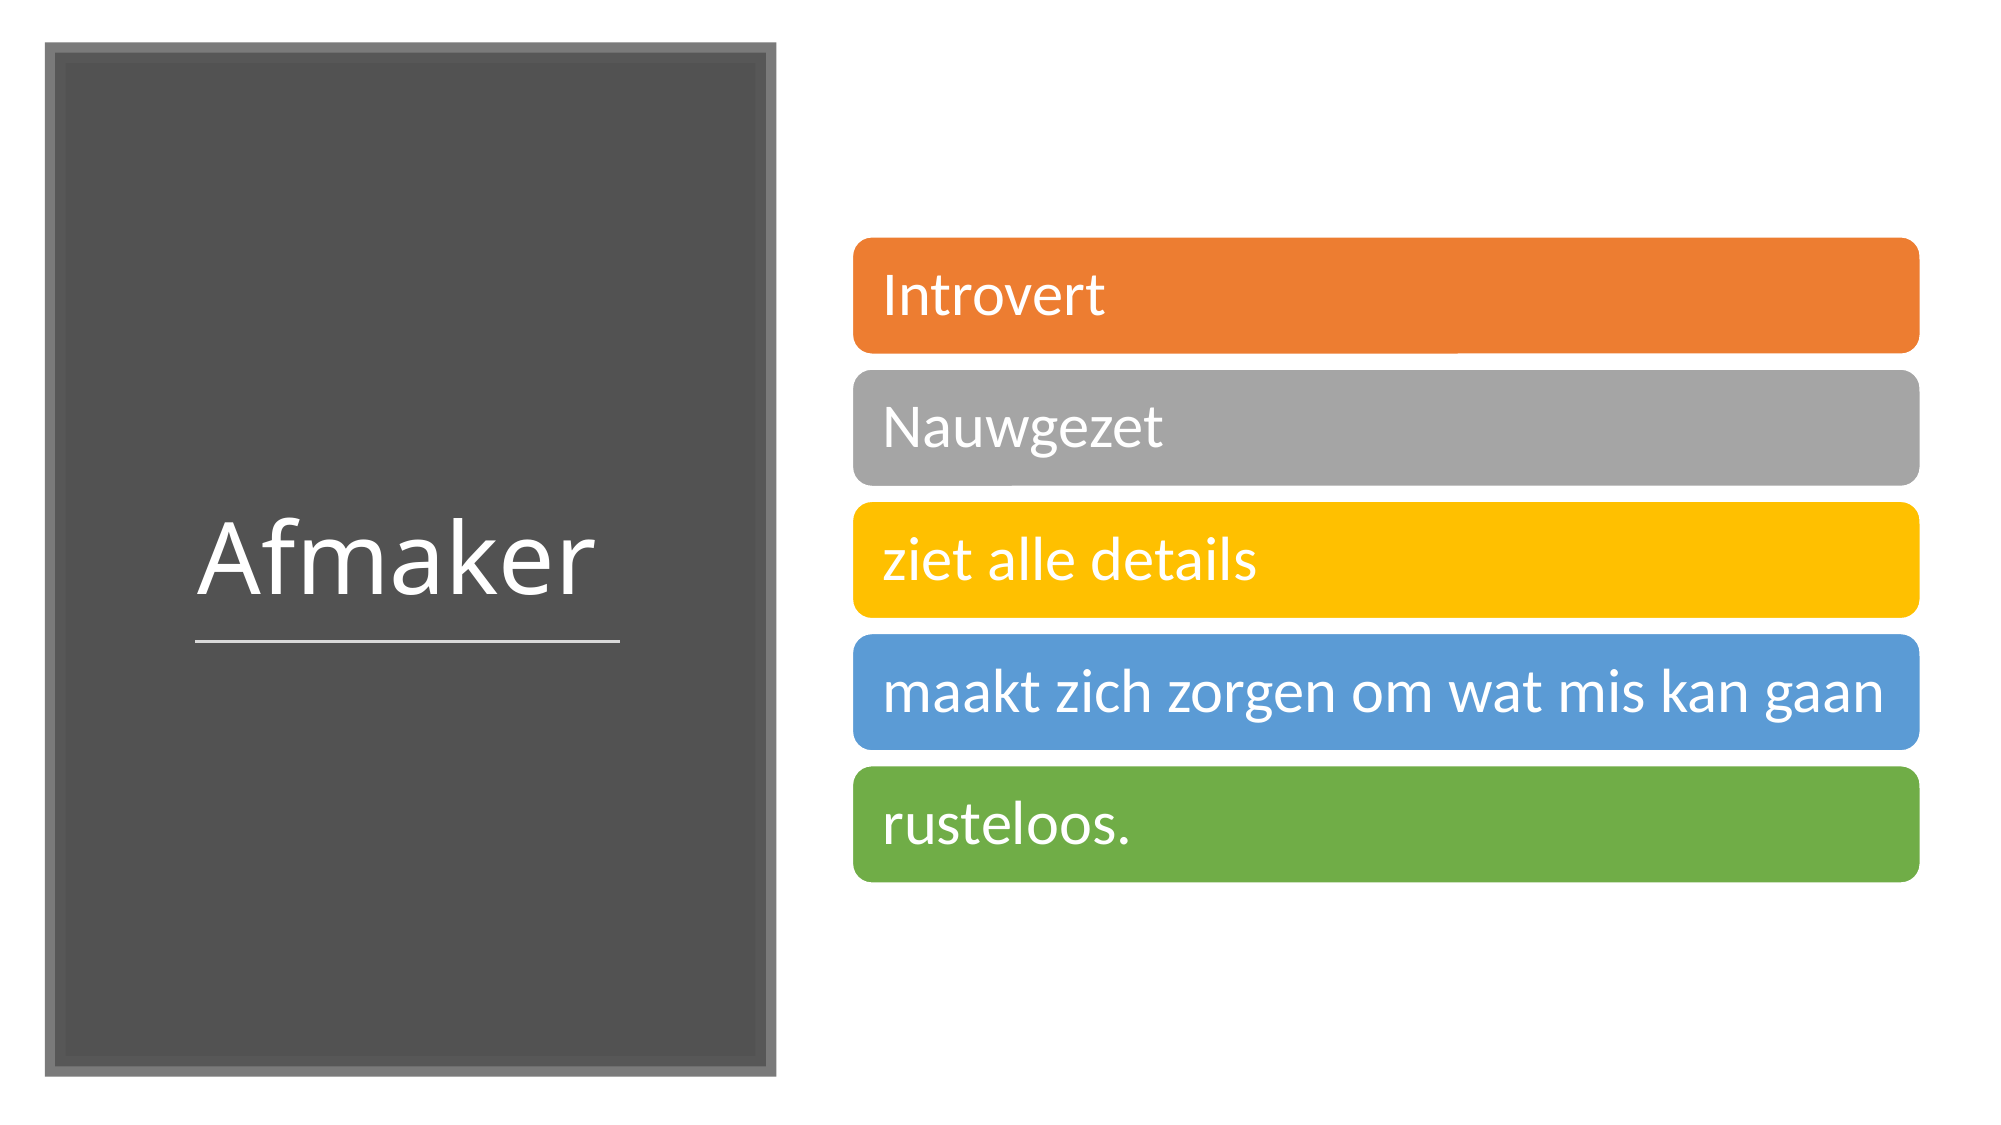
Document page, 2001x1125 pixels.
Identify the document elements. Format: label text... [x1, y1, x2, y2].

text_box [54, 52, 767, 1067]
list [852, 77, 1921, 1043]
title Afmaker [110, 149, 711, 624]
